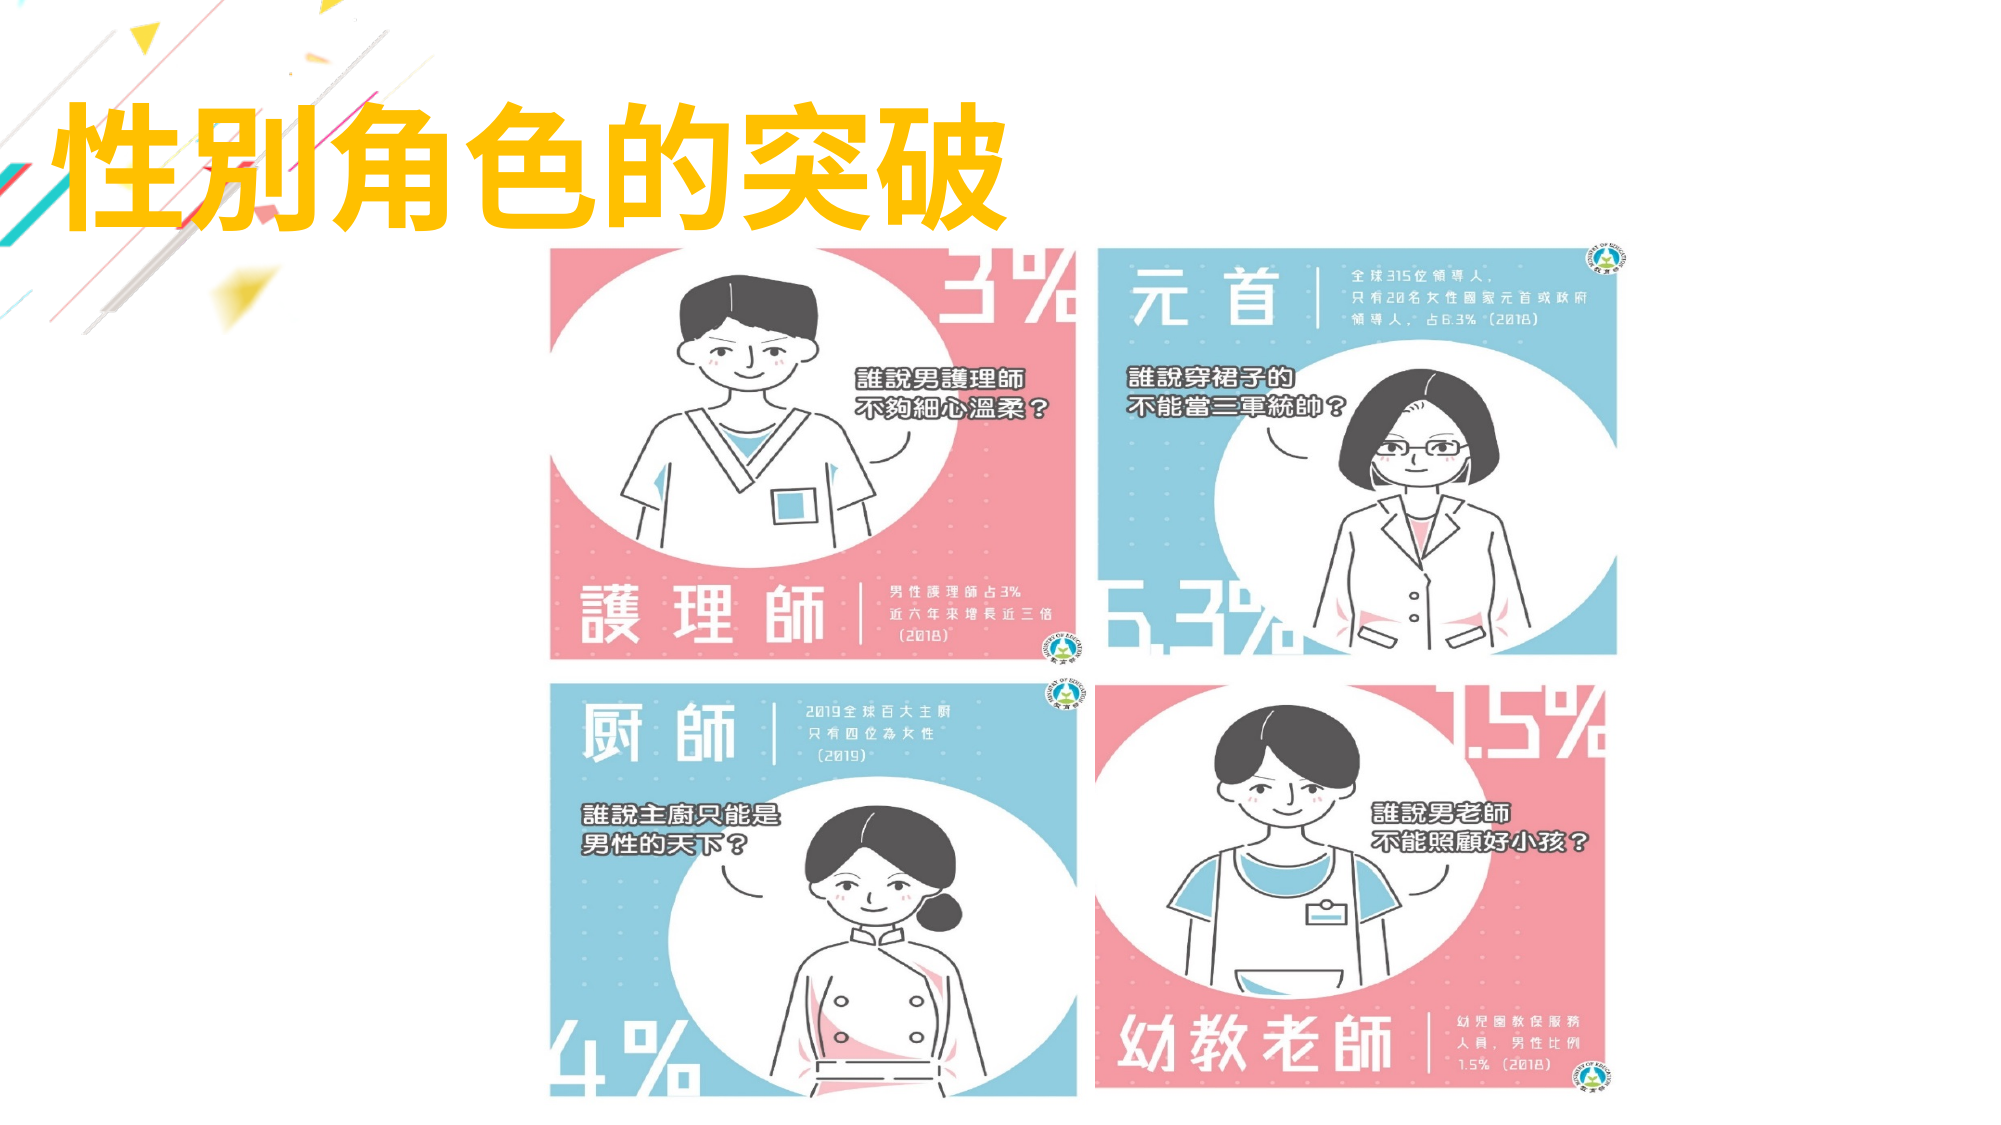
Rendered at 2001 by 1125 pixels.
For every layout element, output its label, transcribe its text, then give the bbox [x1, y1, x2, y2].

text_box 性別角色的突破 [0, 0, 1591, 376]
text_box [530, 233, 1635, 1111]
picture [0, 0, 438, 335]
